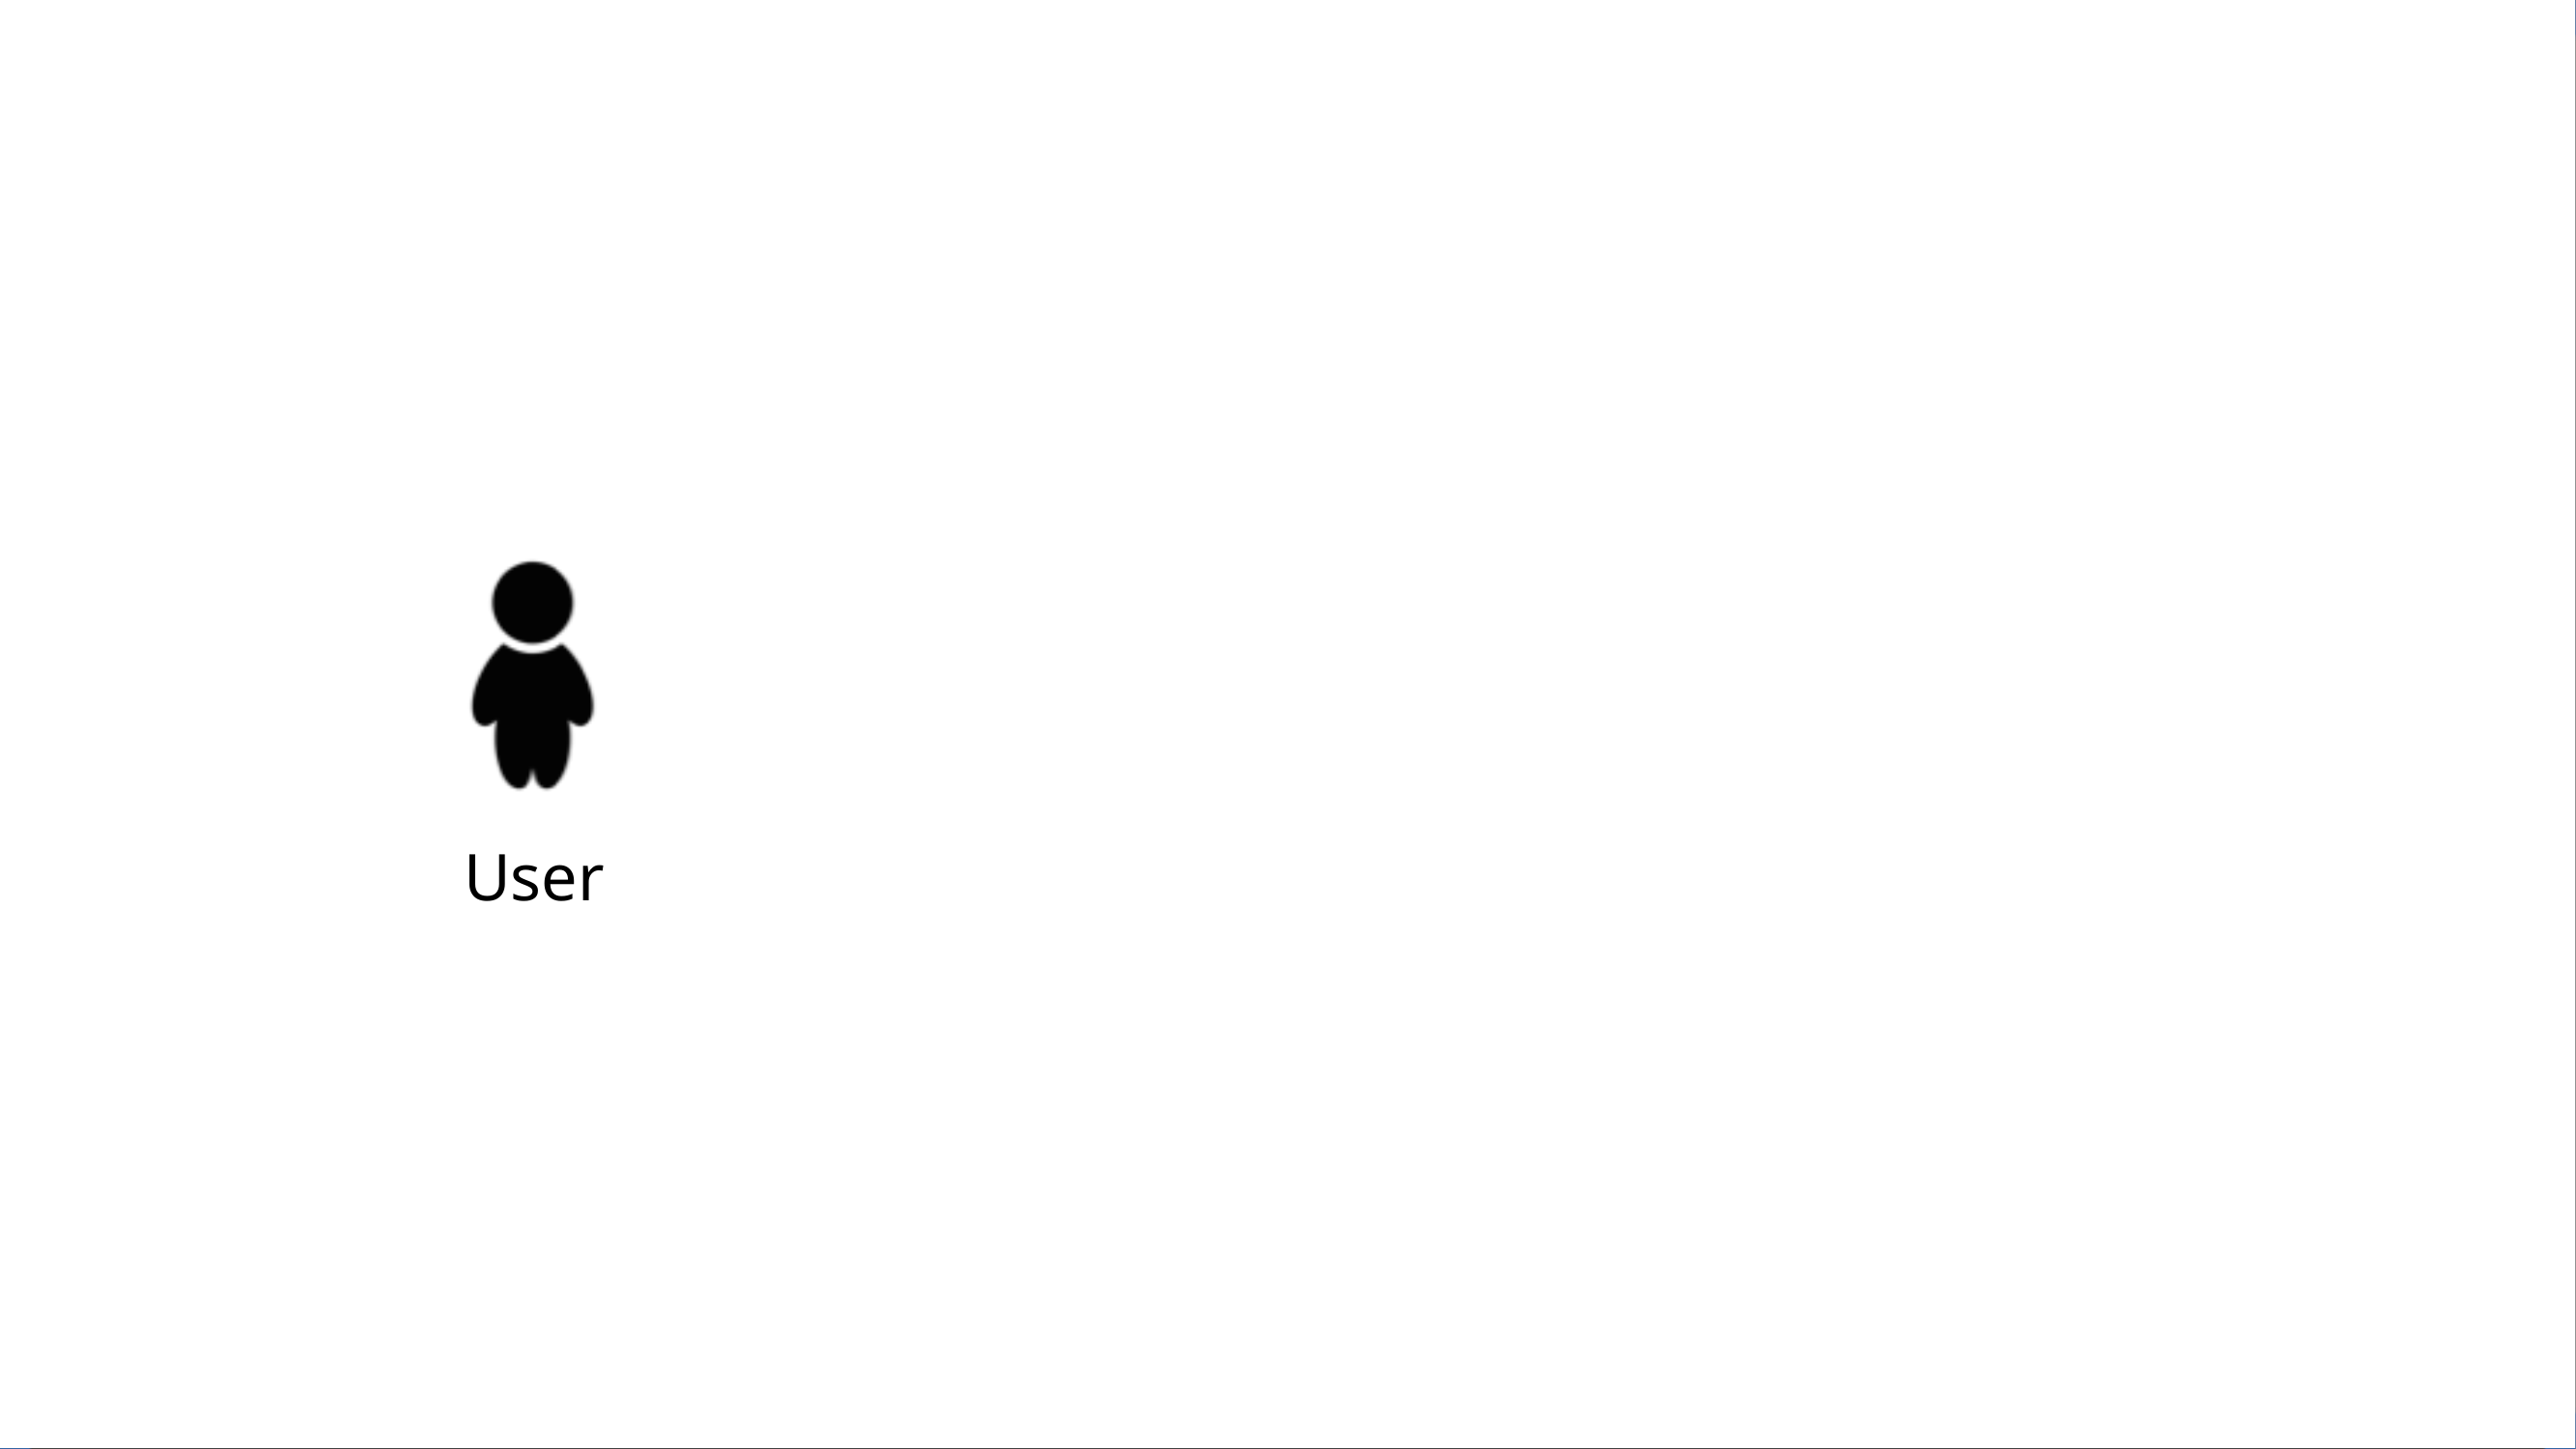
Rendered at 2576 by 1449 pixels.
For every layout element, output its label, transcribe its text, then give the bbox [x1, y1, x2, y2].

picture [430, 543, 638, 810]
text_box User [463, 837, 605, 915]
text_box [0, 0, 2576, 1448]
